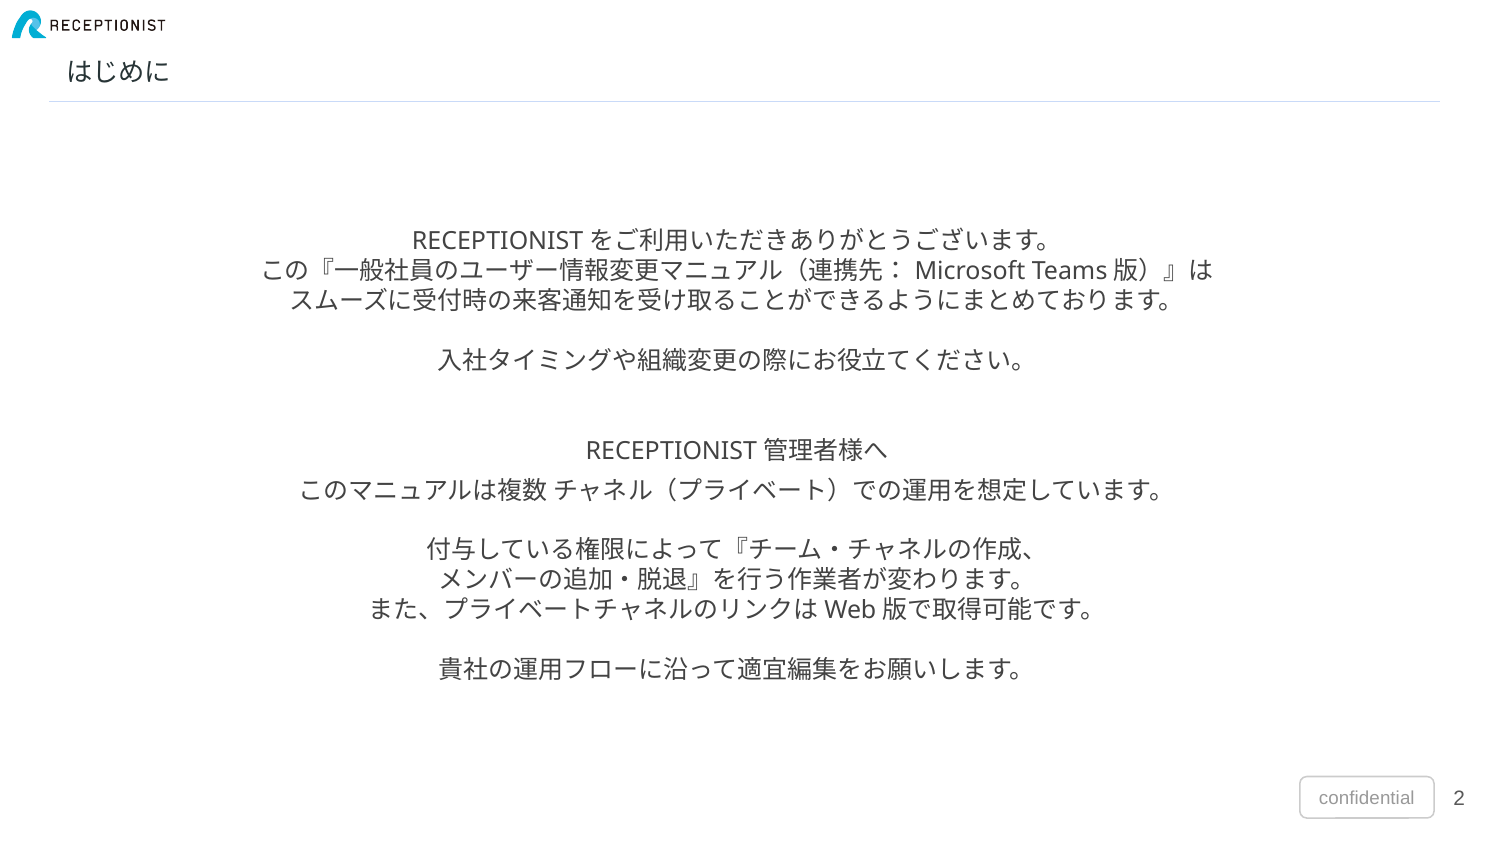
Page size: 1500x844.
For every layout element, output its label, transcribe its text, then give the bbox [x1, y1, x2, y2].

slide_number ‹#› [1389, 764, 1480, 830]
picture [0, 0, 177, 51]
text_box RECEPTIONISTをご利用いただきありがとうございます。 この『一般社員のユーザー情報変更マニュアル（連携先：Microsoft Teams版）』は スムーズに受付時の来客通知を受け取ることができるようにまとめております。 入社タイミングや組織変更の際にお役立てください。 RECEPTIONIST管理者様へ このマニュアルは複数 チャネル（プライベート）での運用を想定しています。 付与している権限によって『チーム・チャネルの作成、 メンバーの追加・脱退』を行う作業者が変わります。 また、プライベートチャネルのリンクはWeb版で取得可能です。 貴社の運用フローに沿って適宜編集をお願いします。 [57, 209, 1416, 699]
title はじめに [51, 39, 1449, 102]
